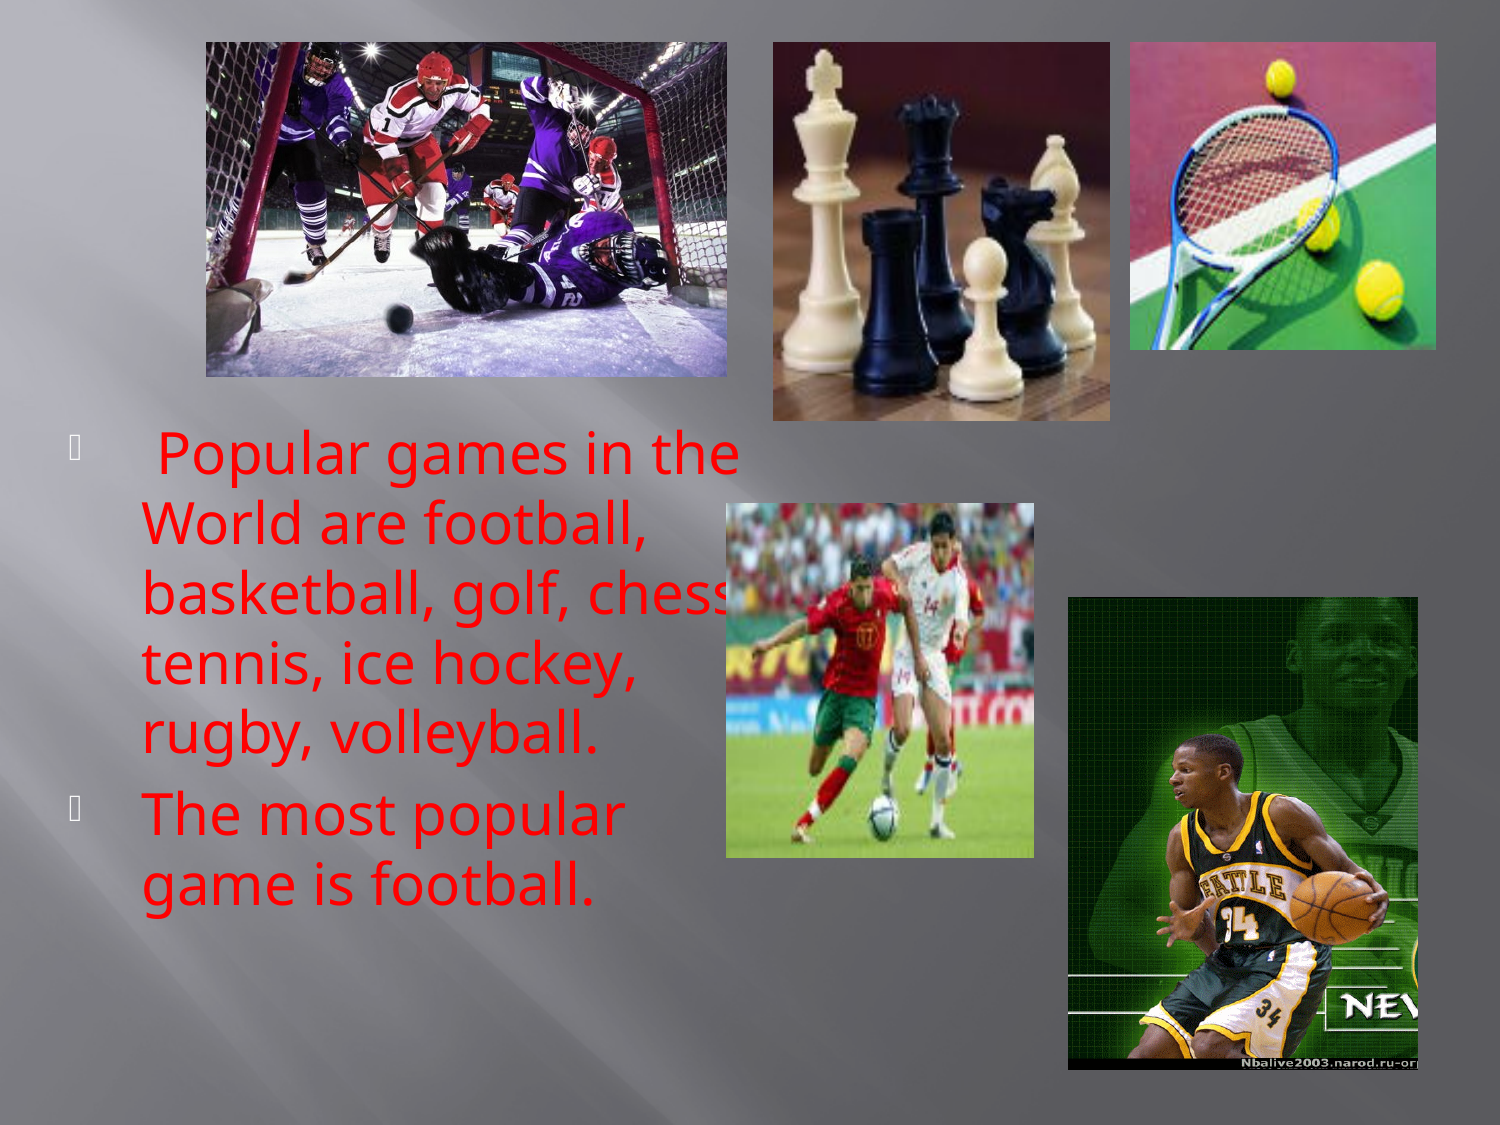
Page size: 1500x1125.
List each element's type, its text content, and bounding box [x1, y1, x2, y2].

picture [206, 42, 727, 377]
picture [726, 503, 1034, 859]
picture [1130, 42, 1436, 351]
picture [773, 42, 1110, 421]
list Popular games in the World are football, basketball, golf, chess, tennis, ice hockey, rugby, volleyball. The most popular game is football. [29, 408, 786, 994]
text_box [1068, 597, 1418, 1070]
